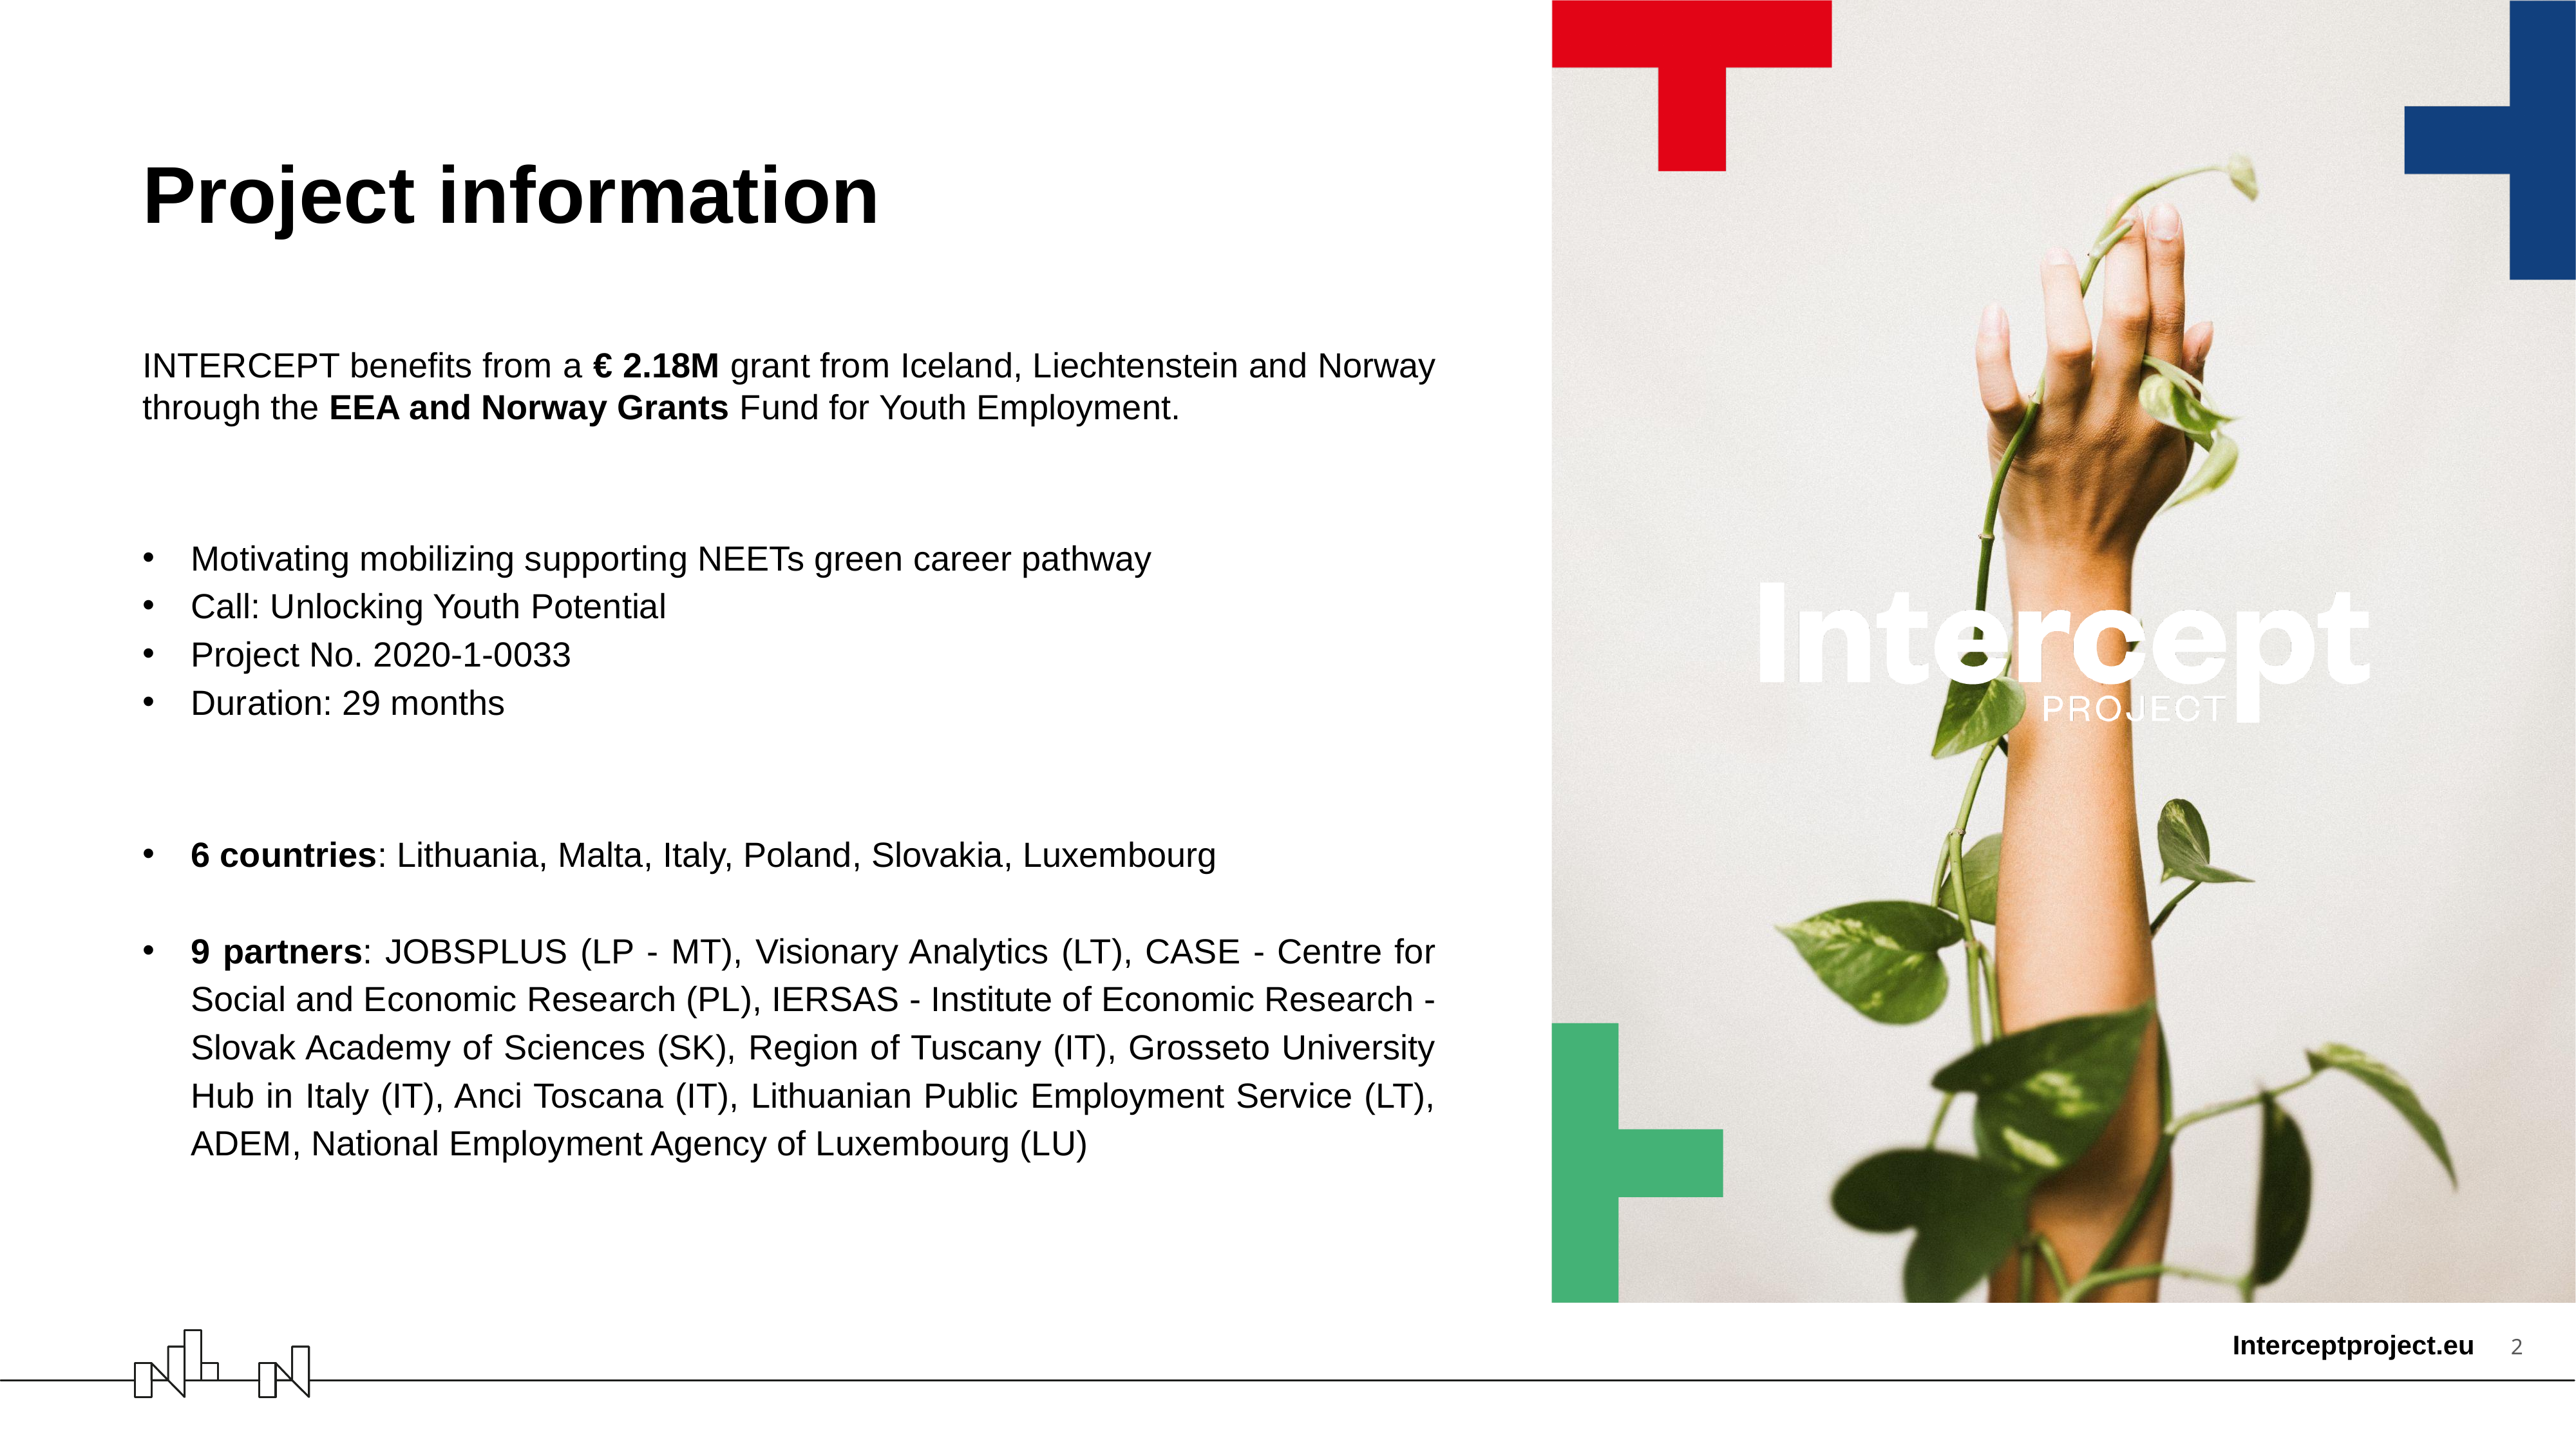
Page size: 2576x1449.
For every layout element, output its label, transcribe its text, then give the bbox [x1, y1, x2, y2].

picture [1551, 0, 2576, 1303]
text_box Motivating mobilizing supporting NEETs green career pathway Call: Unlocking Youth Potential Project No. 2020-1-0033 Duration: 29 months [133, 520, 1305, 732]
text_box INTERCEPT benefits from a € 2.18M grant from Iceland, Liechtenstein and Norway through the EEA and Norway Grants Fund for Youth Employment. [133, 337, 1447, 431]
text_box Project information [133, 133, 1431, 249]
text_box 6 countries: Lithuania, Malta, Italy, Poland, Slovakia, Luxembourg 9 partners: JOBSPLUS (LP - MT), Visionary Analytics (LT), CASE - Centre for Social and Economic Research (PL), IERSAS - Institute of Economic Research - Slovak Academy of Sciences (SK), Region of Tuscany (IT), Grosseto University Hub in Italy (IT), Anci Toscana (IT), Lithuanian Public Employment Service (LT), ADEM, National Employment Agency of Luxembourg (LU) [133, 821, 1447, 1168]
